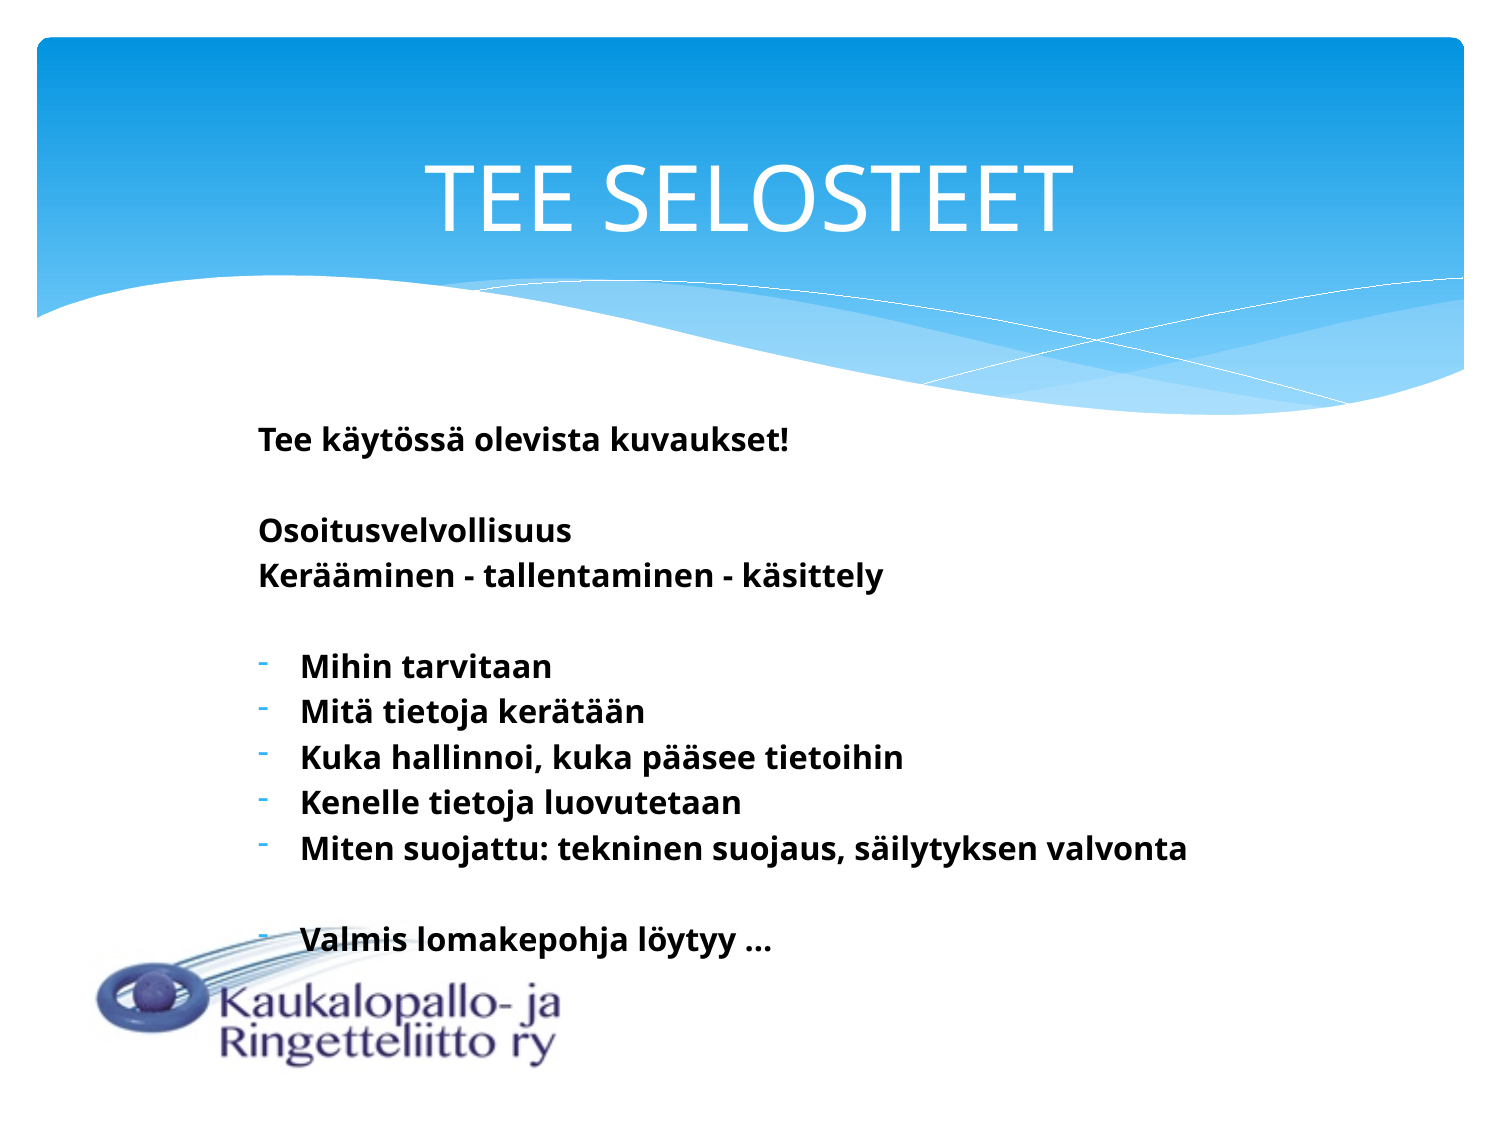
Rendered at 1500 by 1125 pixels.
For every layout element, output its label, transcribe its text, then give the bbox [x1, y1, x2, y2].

text_box Tee käytössä olevista kuvaukset! Osoitusvelvollisuus Kerääminen - tallentaminen - käsittely Mihin tarvitaan Mitä tietoja kerätään Kuka hallinnoi, kuka pääsee tietoihin Kenelle tietoja luovutetaan Miten suojattu: tekninen suojaus, säilytyksen valvonta Valmis lomakepohja löytyy … [243, 411, 1293, 967]
title TEE SELOSTEET [75, 92, 1425, 298]
picture [88, 916, 572, 1086]
